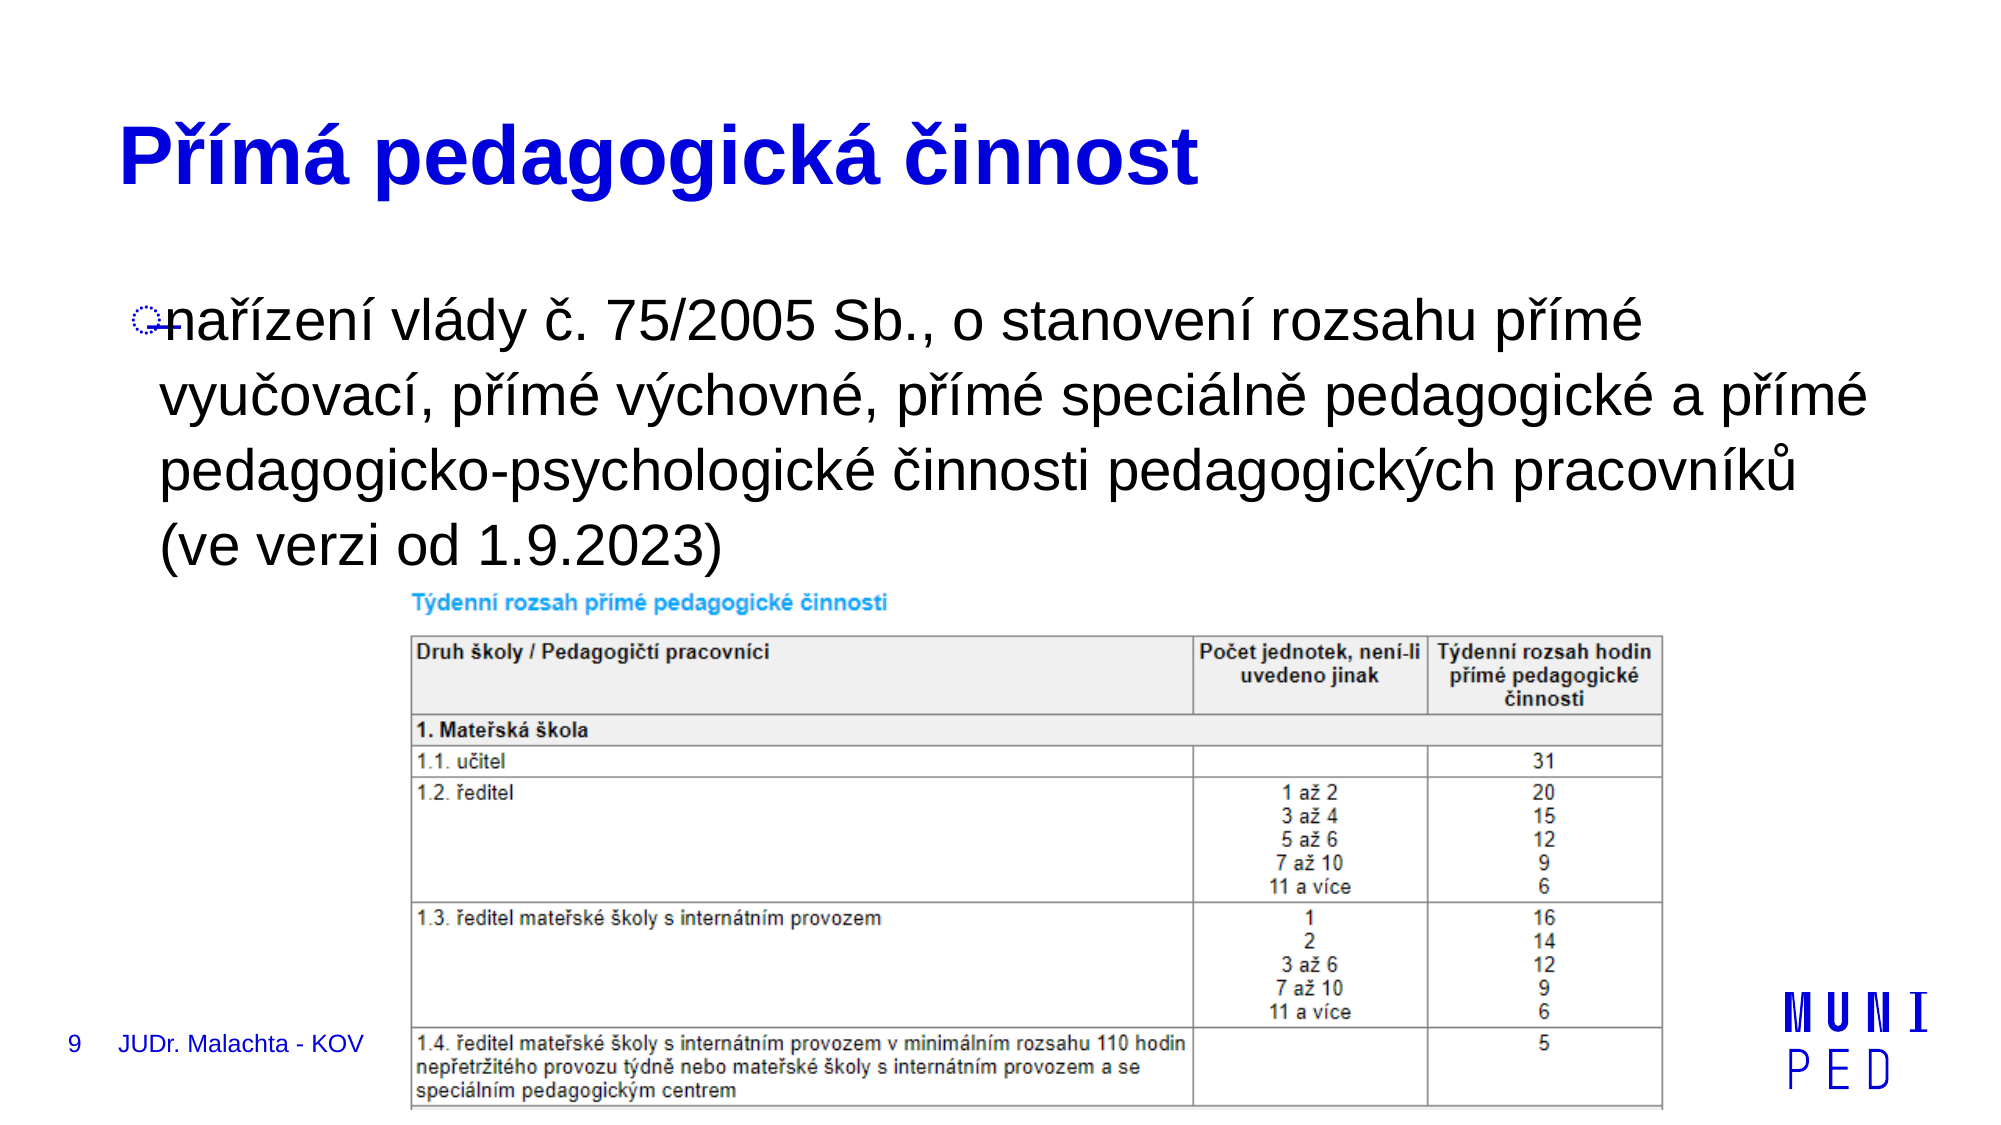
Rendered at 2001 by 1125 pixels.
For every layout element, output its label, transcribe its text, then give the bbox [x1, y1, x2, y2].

picture [389, 584, 1679, 1111]
footer JUDr. Malachta - KOV [118, 1021, 383, 1063]
slide_number 9 [67, 1021, 110, 1063]
list nařízení vlády č. 75/2005 Sb., o stanovení rozsahu přímé vyučovací, přímé výchovné, přímé speciálně pedagogické a přímé pedagogicko-psychologické činnosti pedagogických pracovníků (ve verzi od 1.9.2023) [118, 277, 1883, 957]
title Přímá pedagogická činnost [118, 118, 1883, 193]
